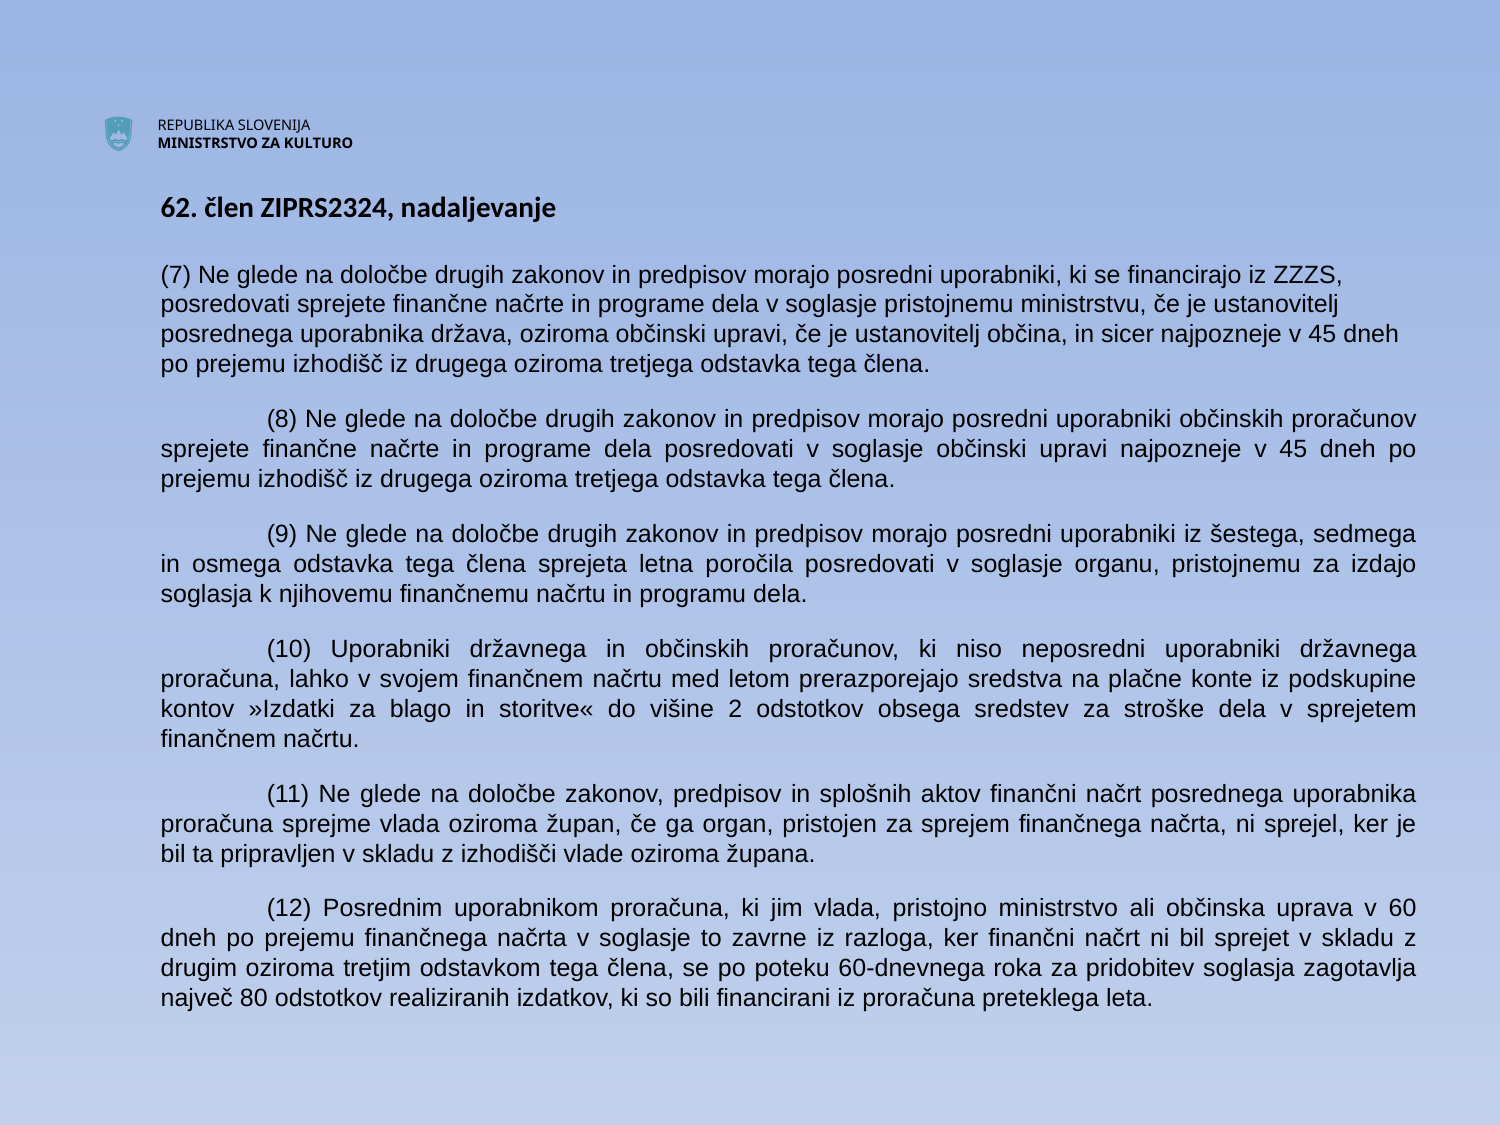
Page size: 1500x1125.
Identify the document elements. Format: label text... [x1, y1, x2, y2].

text_box 62. člen ZIPRS2324, nadaljevanje (7) Ne glede na določbe drugih zakonov in predpisov morajo posredni uporabniki, ki se financirajo iz ZZZS, posredovati sprejete finančne načrte in programe dela v soglasje pristojnemu ministrstvu, če je ustanovitelj posrednega uporabnika država, oziroma občinski upravi, če je ustanovitelj občina, in sicer najpozneje v 45 dneh po prejemu izhodišč iz drugega oziroma tretjega odstavka tega člena. (8) Ne glede na določbe drugih zakonov in predpisov morajo posredni uporabniki občinskih proračunov sprejete finančne načrte in programe dela posredovati v soglasje občinski upravi najpozneje v 45 dneh po prejemu izhodišč iz drugega oziroma tretjega odstavka tega člena. (9) Ne glede na določbe drugih zakonov in predpisov morajo posredni uporabniki iz šestega, sedmega in osmega odstavka tega člena sprejeta letna poročila posredovati v soglasje organu, pristojnemu za izdajo soglasja k njihovemu finančnemu načrtu in programu dela. (10) Uporabniki državnega in občinskih proračunov, ki niso neposredni uporabniki državnega proračuna, lahko v svojem finančnem načrtu med letom prerazporejajo sredstva na plačne konte iz podskupine kontov »Izdatki za blago in storitve« do višine 2 odstotkov obsega sredstev za stroške dela v sprejetem finančnem načrtu. (11) Ne glede na določbe zakonov, predpisov in splošnih aktov finančni načrt posrednega uporabnika proračuna sprejme vlada oziroma župan, če ga organ, pristojen za sprejem finančnega načrta, ni sprejel, ker je bil ta pripravljen v skladu z izhodišči vlade oziroma župana. (12) Posrednim uporabnikom proračuna, ki jim vlada, pristojno ministrstvo ali občinska uprava v 60 dneh po prejemu finančnega načrta v soglasje to zavrne iz razloga, ker finančni načrt ni bil sprejet v skladu z drugim oziroma tretjim odstavkom tega člena, se po poteku 60-dnevnega roka za pridobitev soglasja zagotavlja največ 80 odstotkov realiziranih izdatkov, ki so bili financirani iz proračuna preteklega leta. [145, 180, 1435, 1055]
